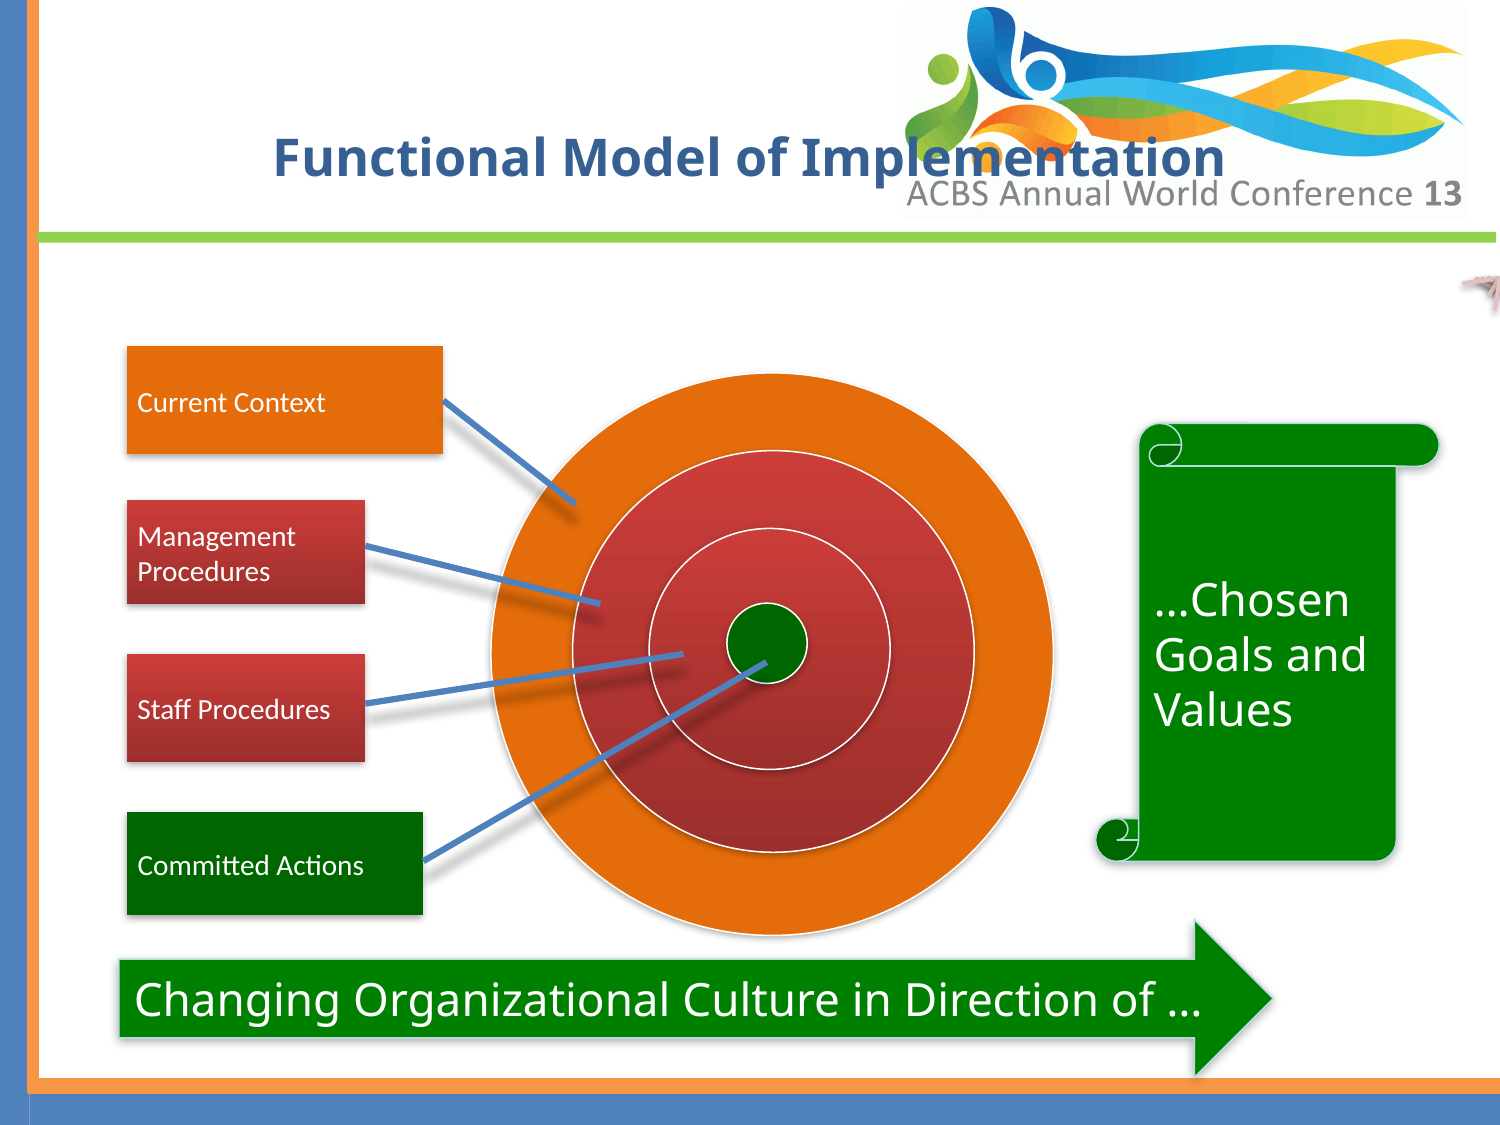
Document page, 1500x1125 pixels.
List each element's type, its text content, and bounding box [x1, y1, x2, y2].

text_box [365, 653, 684, 704]
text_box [364, 545, 601, 605]
title Functional Model of Implementation [19, 80, 1481, 231]
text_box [423, 661, 767, 862]
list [0, 277, 1500, 1028]
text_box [443, 400, 576, 505]
picture [903, 7, 1466, 80]
text_box Changing Organizational Culture in Direction of … [118, 1035, 1237, 1078]
